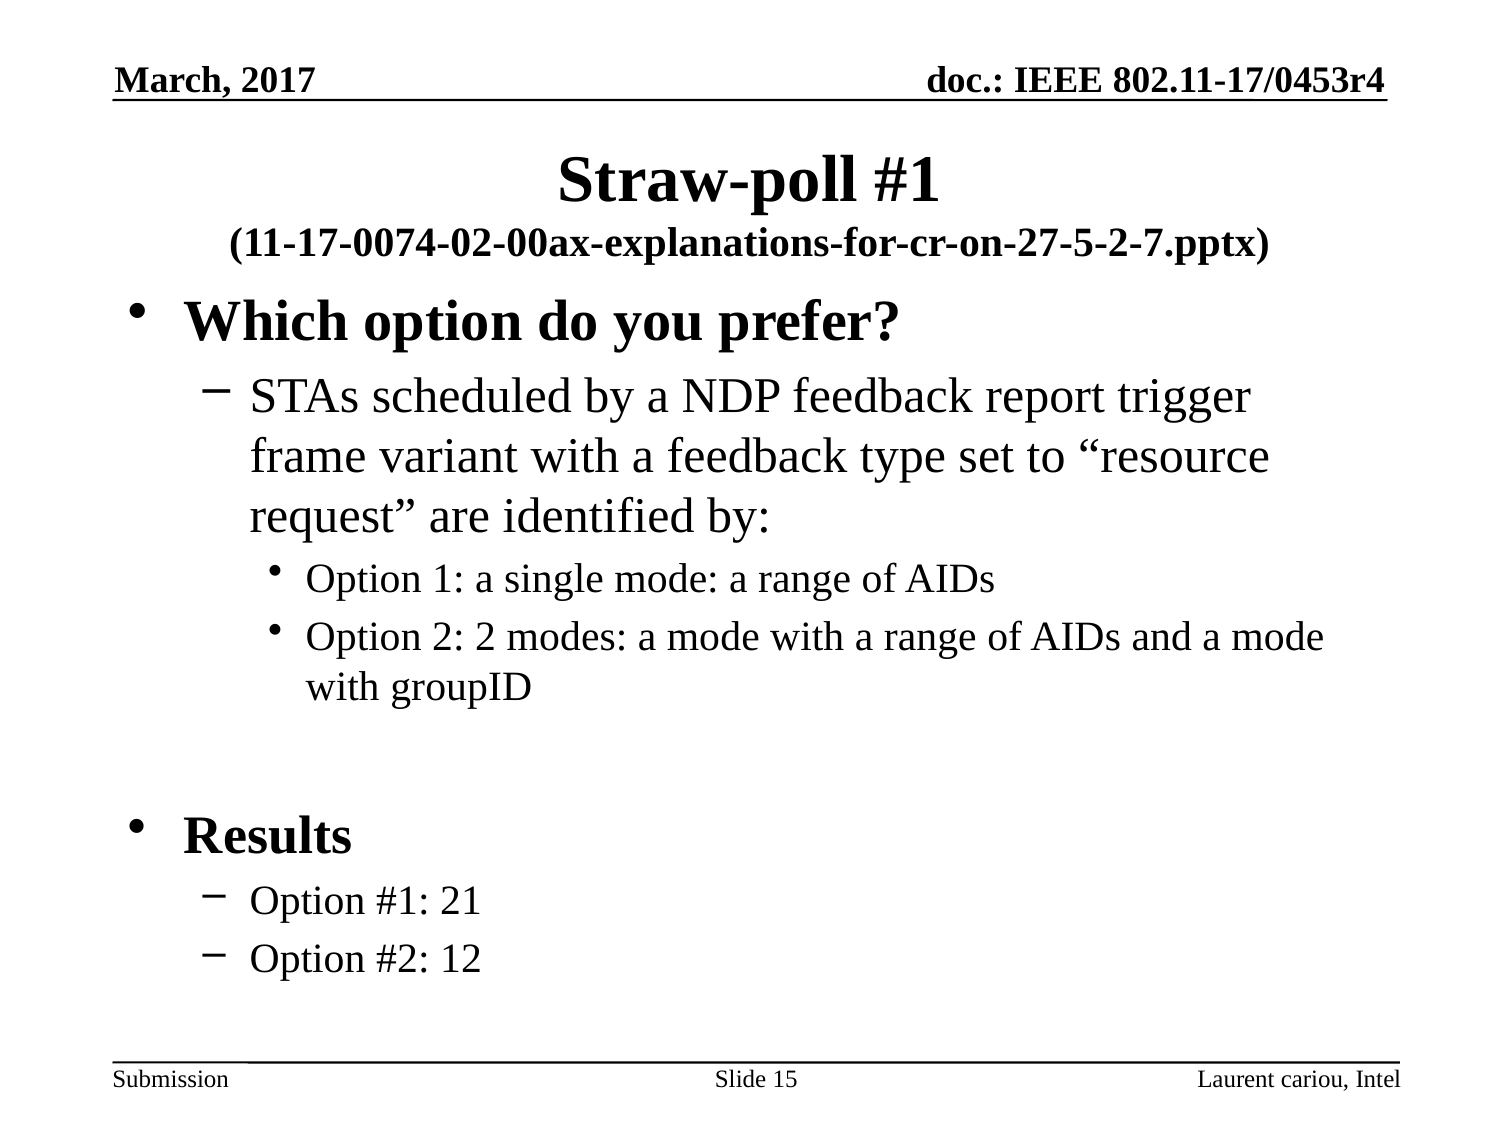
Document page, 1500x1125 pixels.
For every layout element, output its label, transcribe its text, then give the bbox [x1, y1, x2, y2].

slide_number Slide 15 [712, 1061, 800, 1093]
list Which option do you prefer? STAs scheduled by a NDP feedback report trigger frame variant with a feedback type set to “resource request” are identified by: Option 1: a single mode: a range of AIDs Option 2: 2 modes: a mode with a range of AIDs and a mode with groupID Results Option #1: 21 Option #2: 12 [112, 288, 1388, 1013]
title Straw-poll #1 (11-17-0074-02-00ax-explanations-for-cr-on-27-5-2-7.pptx) [112, 112, 1388, 288]
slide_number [114, 54, 318, 101]
footer Laurent cariou, Intel [1037, 1061, 1402, 1093]
